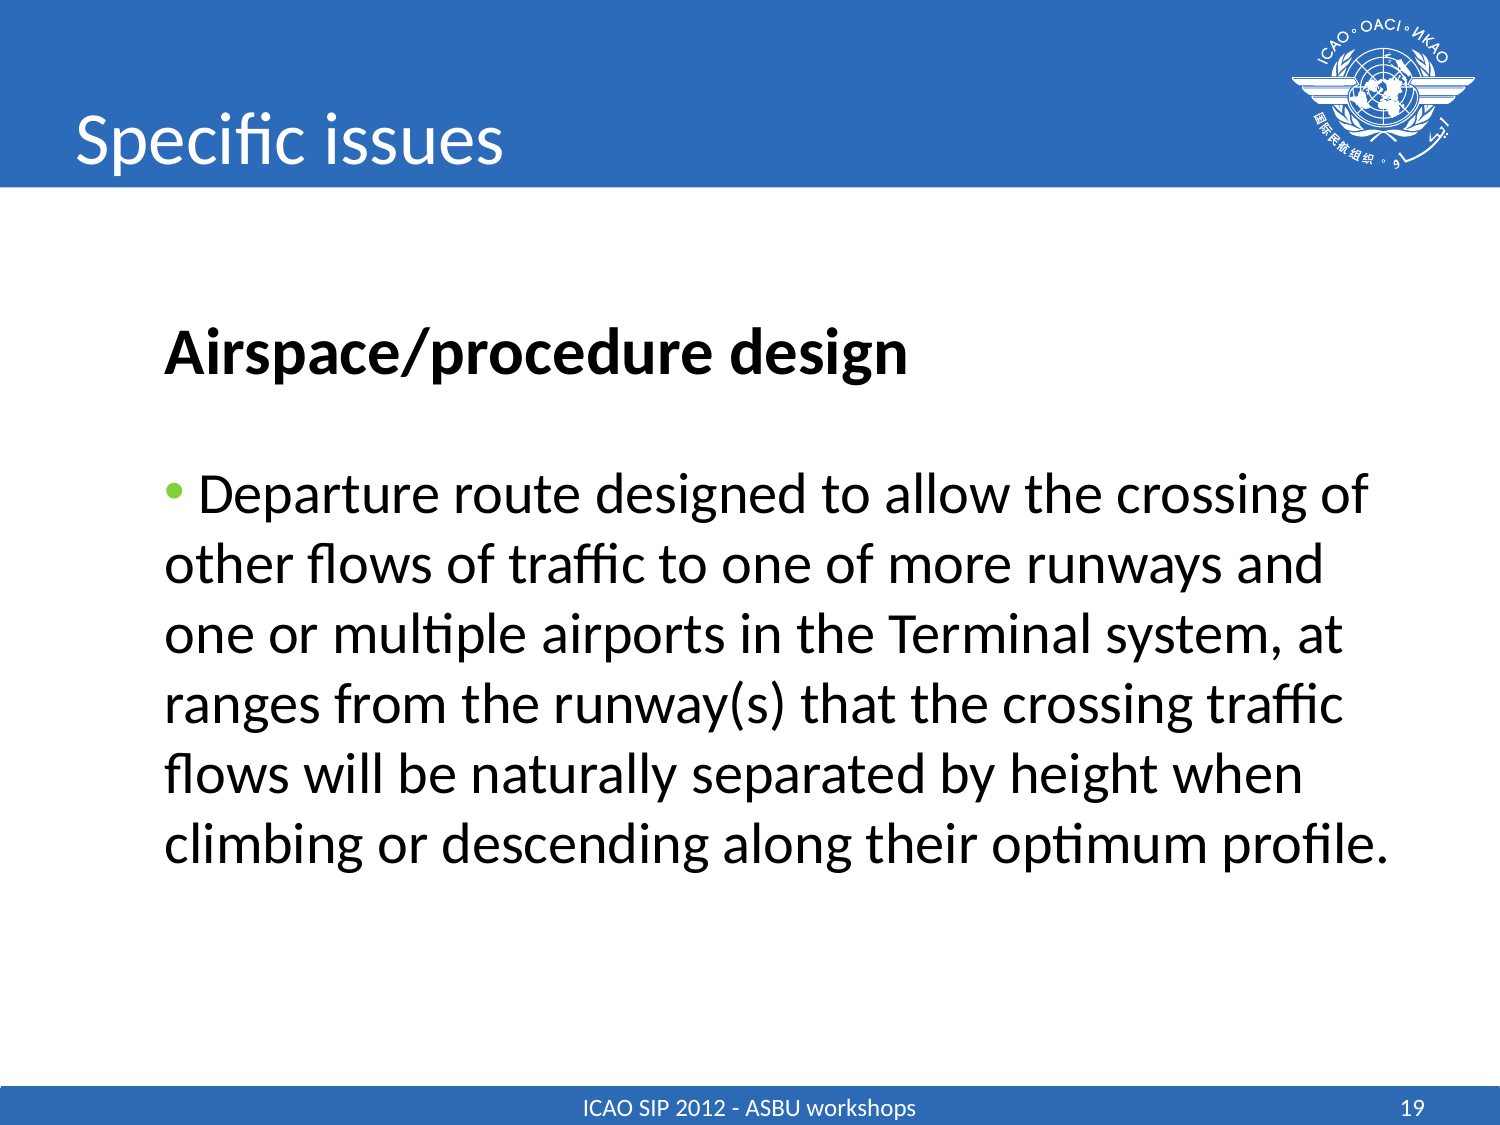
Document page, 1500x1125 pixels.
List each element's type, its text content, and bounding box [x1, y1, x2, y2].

text_box Airspace/procedure design Departure route designed to allow the crossing of other flows of traffic to one of more runways and one or multiple airports in the Terminal system, at ranges from the runway(s) that the crossing traffic flows will be naturally separated by height when climbing or descending along their optimum profile. [150, 300, 1430, 883]
slide_number 19 [1288, 1087, 1500, 1125]
footer ICAO SIP 2012 - ASBU workshops [212, 1087, 1288, 1125]
title Specific issues [0, 0, 1500, 188]
